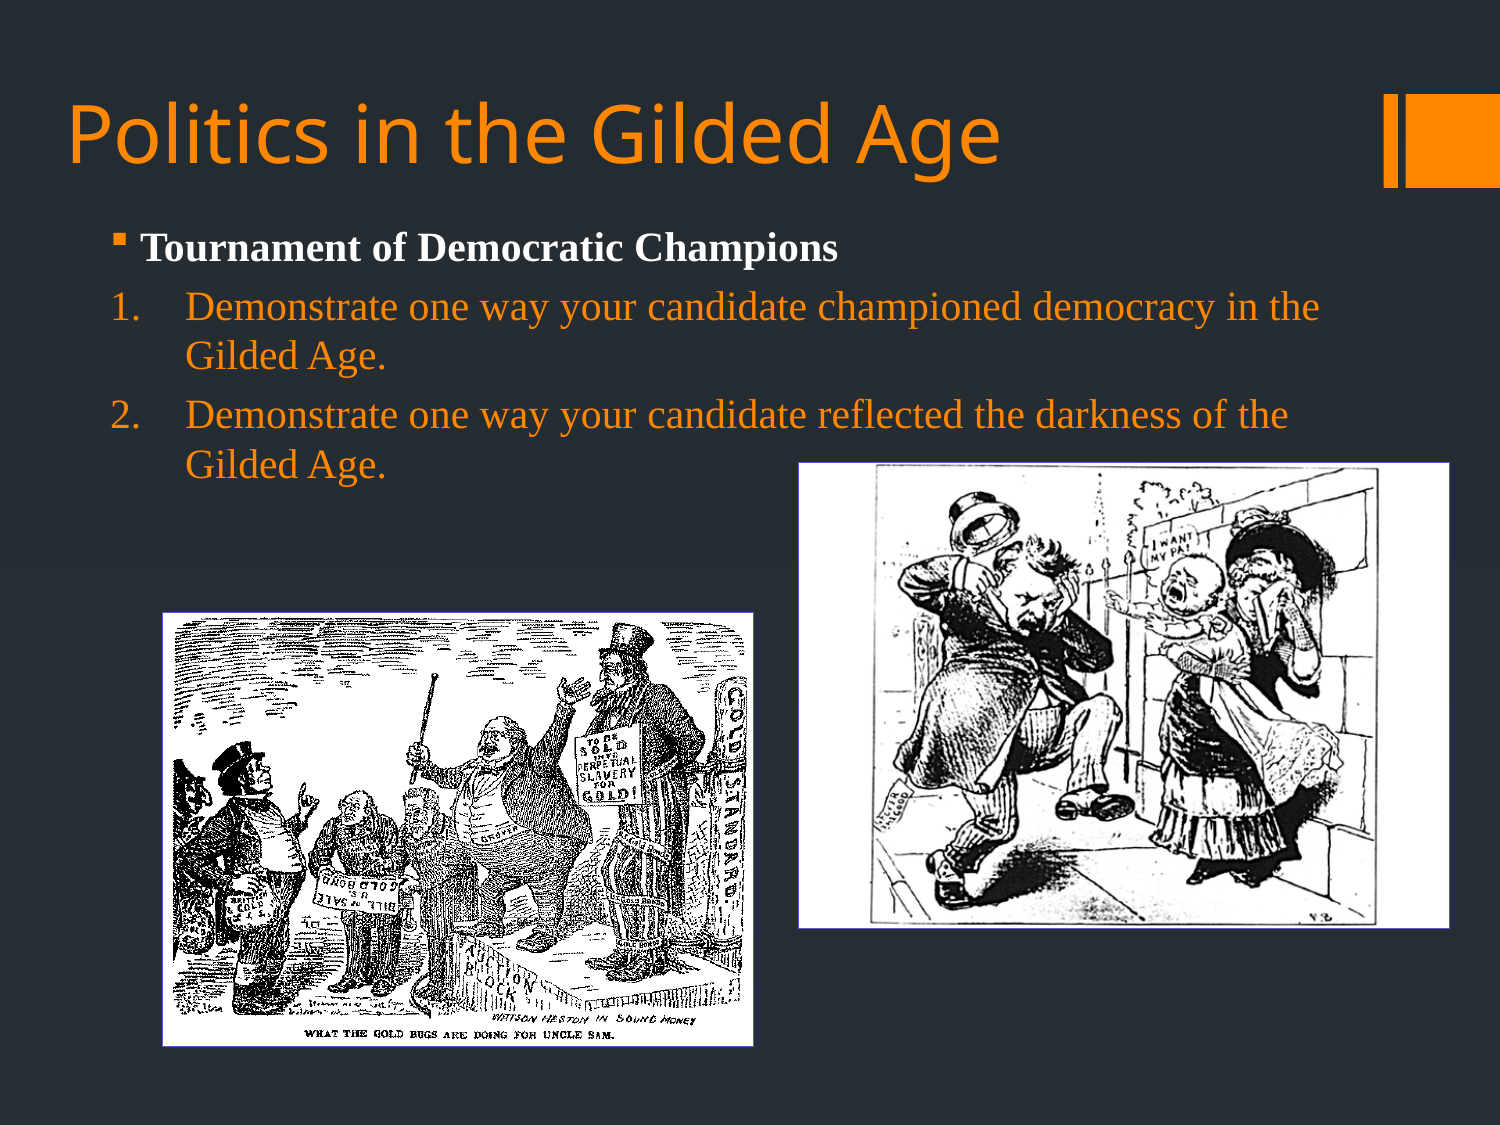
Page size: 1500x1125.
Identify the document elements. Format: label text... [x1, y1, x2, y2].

title Politics in the Gilded Age [50, 75, 1250, 188]
picture [161, 611, 755, 1048]
list Tournament of Democratic Champions Demonstrate one way your candidate championed democracy in the Gilded Age. Demonstrate one way your candidate reflected the darkness of the Gilded Age. [87, 212, 1350, 1035]
picture [797, 461, 1451, 929]
